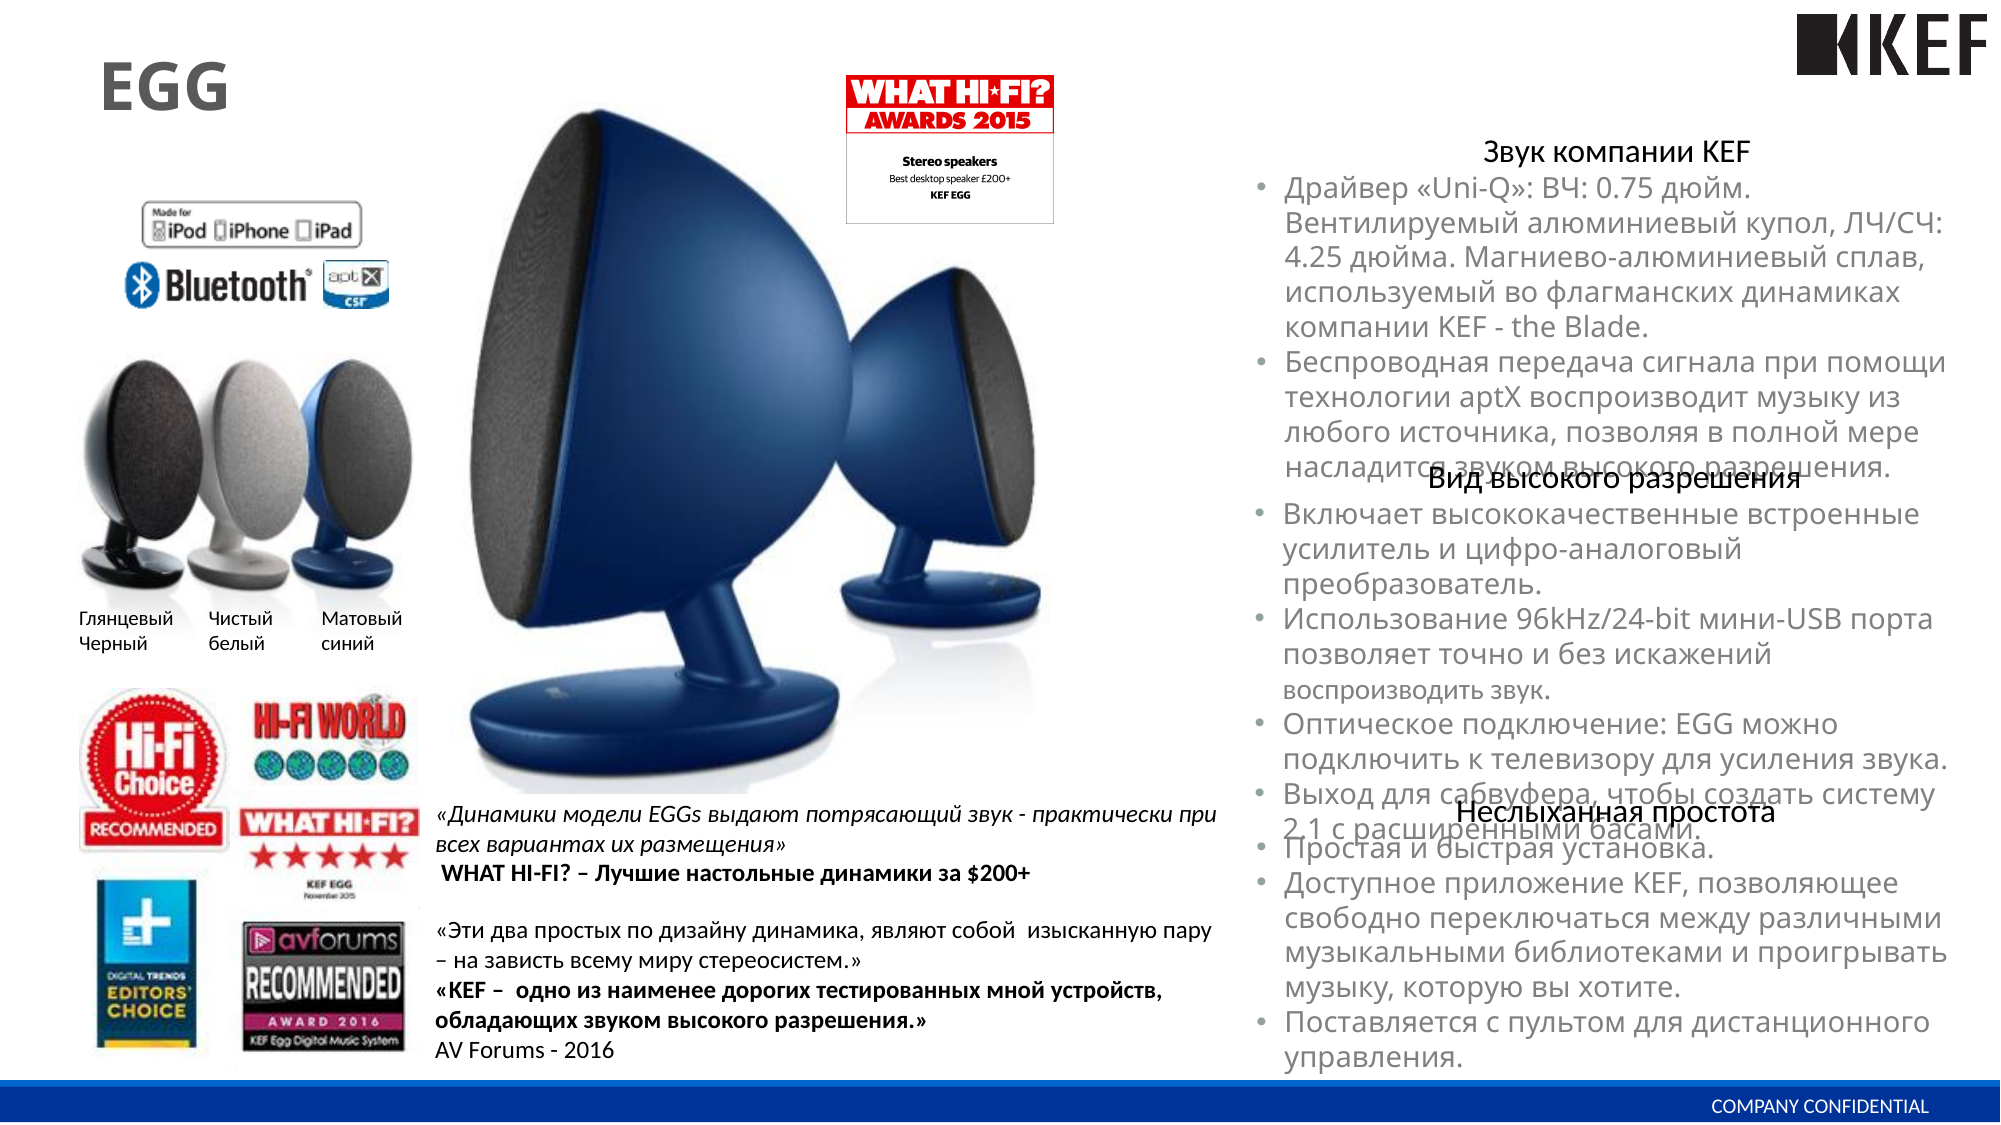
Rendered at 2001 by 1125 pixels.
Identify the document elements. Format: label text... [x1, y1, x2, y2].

text_box EGG [83, 36, 462, 131]
text_box «Эти два простых по дизайну динамика, являют собой изысканную пару – на зависть всему миру стереосистем.» «KEF – одно из наименее дорогих тестированных мной устройств, обладающих звуком высокого разрешения.» AV Forums - 2016 [429, 906, 1240, 1071]
text_box Вид высокого разрешения Включает высококачественные встроенные усилитель и цифро-аналоговый преобразователь. Использование 96kHz/24-bit мини-USB порта позволяет точно и без искажений воспроизводить звук. Оптическое подключение: EGG можно подключить к телевизору для усиления звука. Выход для сабвуфера, чтобы создать систему 2.1 с расширенными басами. [1239, 447, 1990, 888]
picture [450, 75, 1054, 795]
text_box Звук компании KEF Драйвер «Uni-Q»: ВЧ: 0.75 дюйм. Вентилируемый алюминиевый купол, ЛЧ/СЧ: 4.25 дюйма. Магниево-алюминиевый сплав, используемый во флагманских динамиках компании KEF - the Blade. Беспроводная передача сигнала при помощи технологии aptX воспроизводит музыку из любого источника, позволяя в полной мере насладится звуком высокого разрешения. [1241, 121, 1993, 491]
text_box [122, 199, 389, 313]
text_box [79, 672, 421, 1071]
picture [1797, 14, 1987, 75]
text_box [64, 353, 452, 664]
text_box Неслыханная простота Простая и быстрая установка. Доступное приложение KEF, позволяющее свободно переключаться между различными музыкальными библиотеками и проигрывать музыку, которую вы хотите. Поставляется с пультом для дистанционного управления. [1241, 781, 1992, 1116]
text_box «Динамики модели EGGs выдают потрясающий звук - практически при всех вариантах их размещения» WHAT HI-FI? – Лучшие настольные динамики за $200+ [429, 789, 1240, 895]
